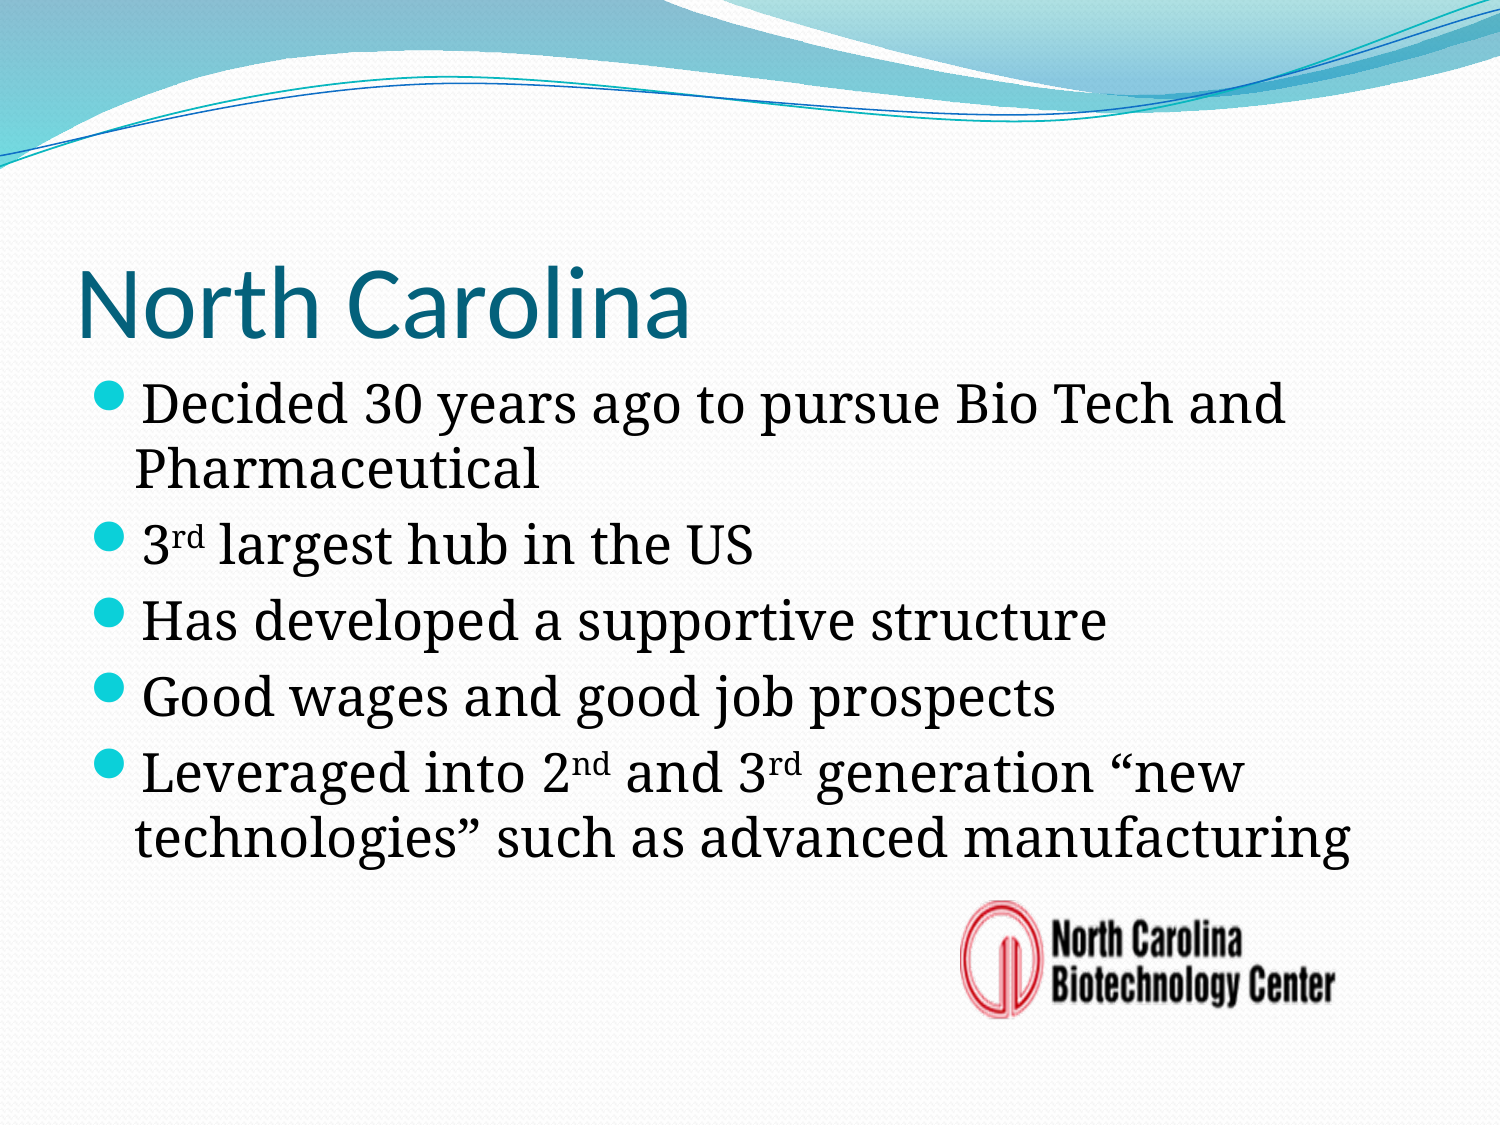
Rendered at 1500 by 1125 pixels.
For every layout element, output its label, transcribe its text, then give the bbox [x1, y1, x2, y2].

title North Carolina [75, 137, 1425, 360]
picture [958, 899, 1357, 1022]
list Decided 30 years ago to pursue Bio Tech and Pharmaceutical 3rd largest hub in the US Has developed a supportive structure Good wages and good job prospects Leveraged into 2nd and 3rd generation “new technologies” such as advanced manufacturing [75, 362, 1425, 1038]
